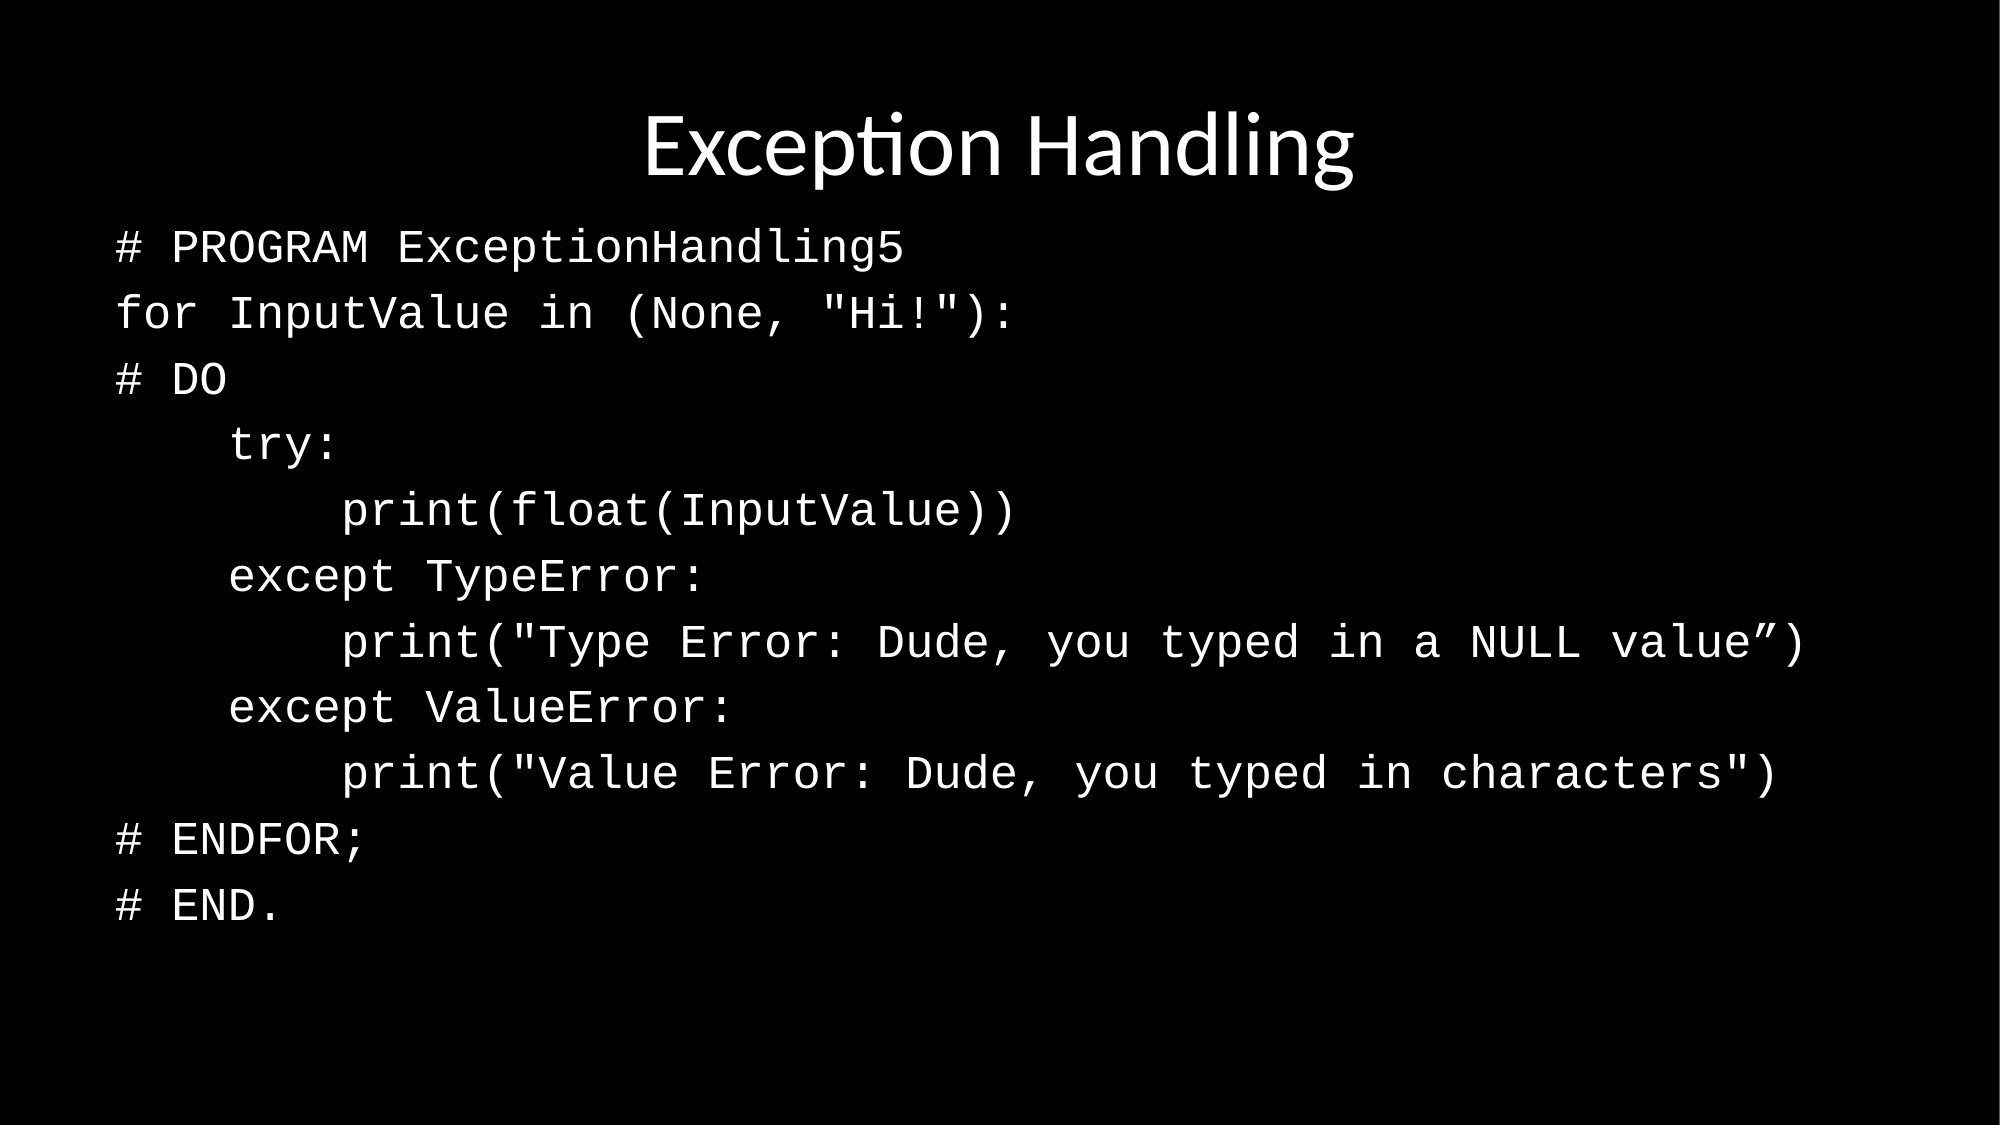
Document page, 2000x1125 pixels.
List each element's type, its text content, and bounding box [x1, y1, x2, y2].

list # PROGRAM ExceptionHandling5 for InputValue in (None, "Hi!"): # DO try: print(float(InputValue)) except TypeError: print("Type Error: Dude, you typed in a NULL value”) except ValueError: print("Value Error: Dude, you typed in characters") # ENDFOR; # END. [99, 208, 1863, 951]
title Exception Handling [99, 45, 1900, 233]
